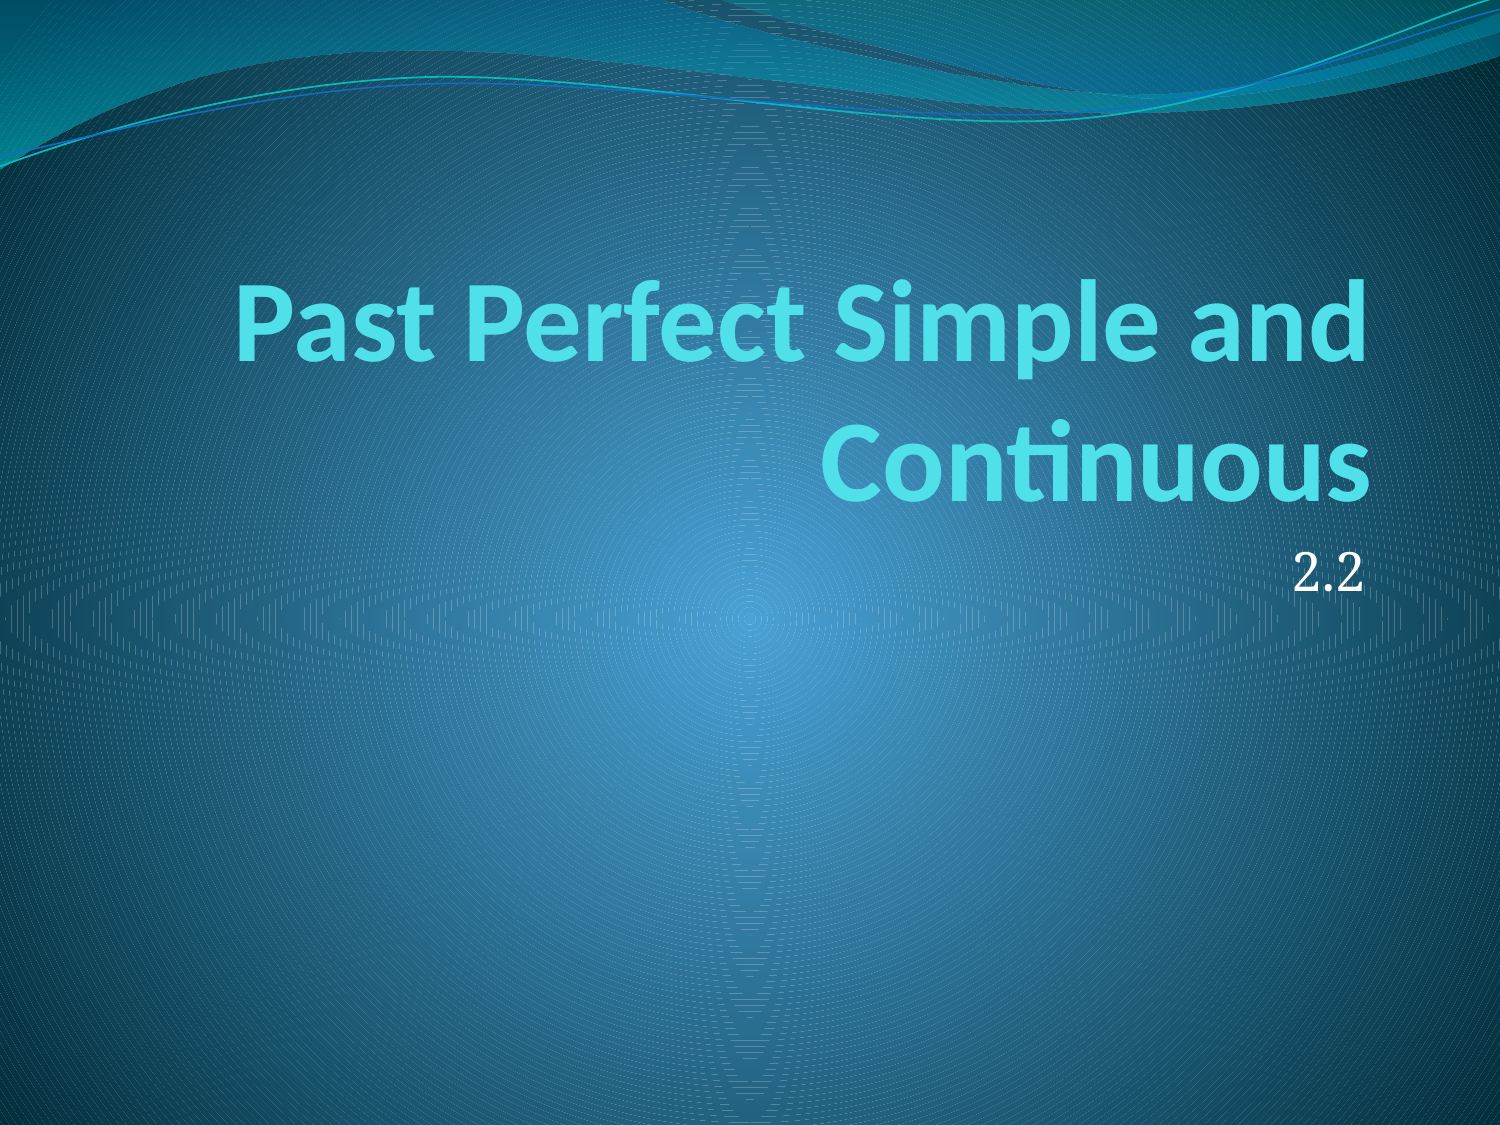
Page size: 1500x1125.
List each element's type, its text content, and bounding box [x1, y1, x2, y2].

subtitle 2.2 [87, 529, 1376, 818]
title Past Perfect Simple and Continuous [87, 224, 1376, 525]
